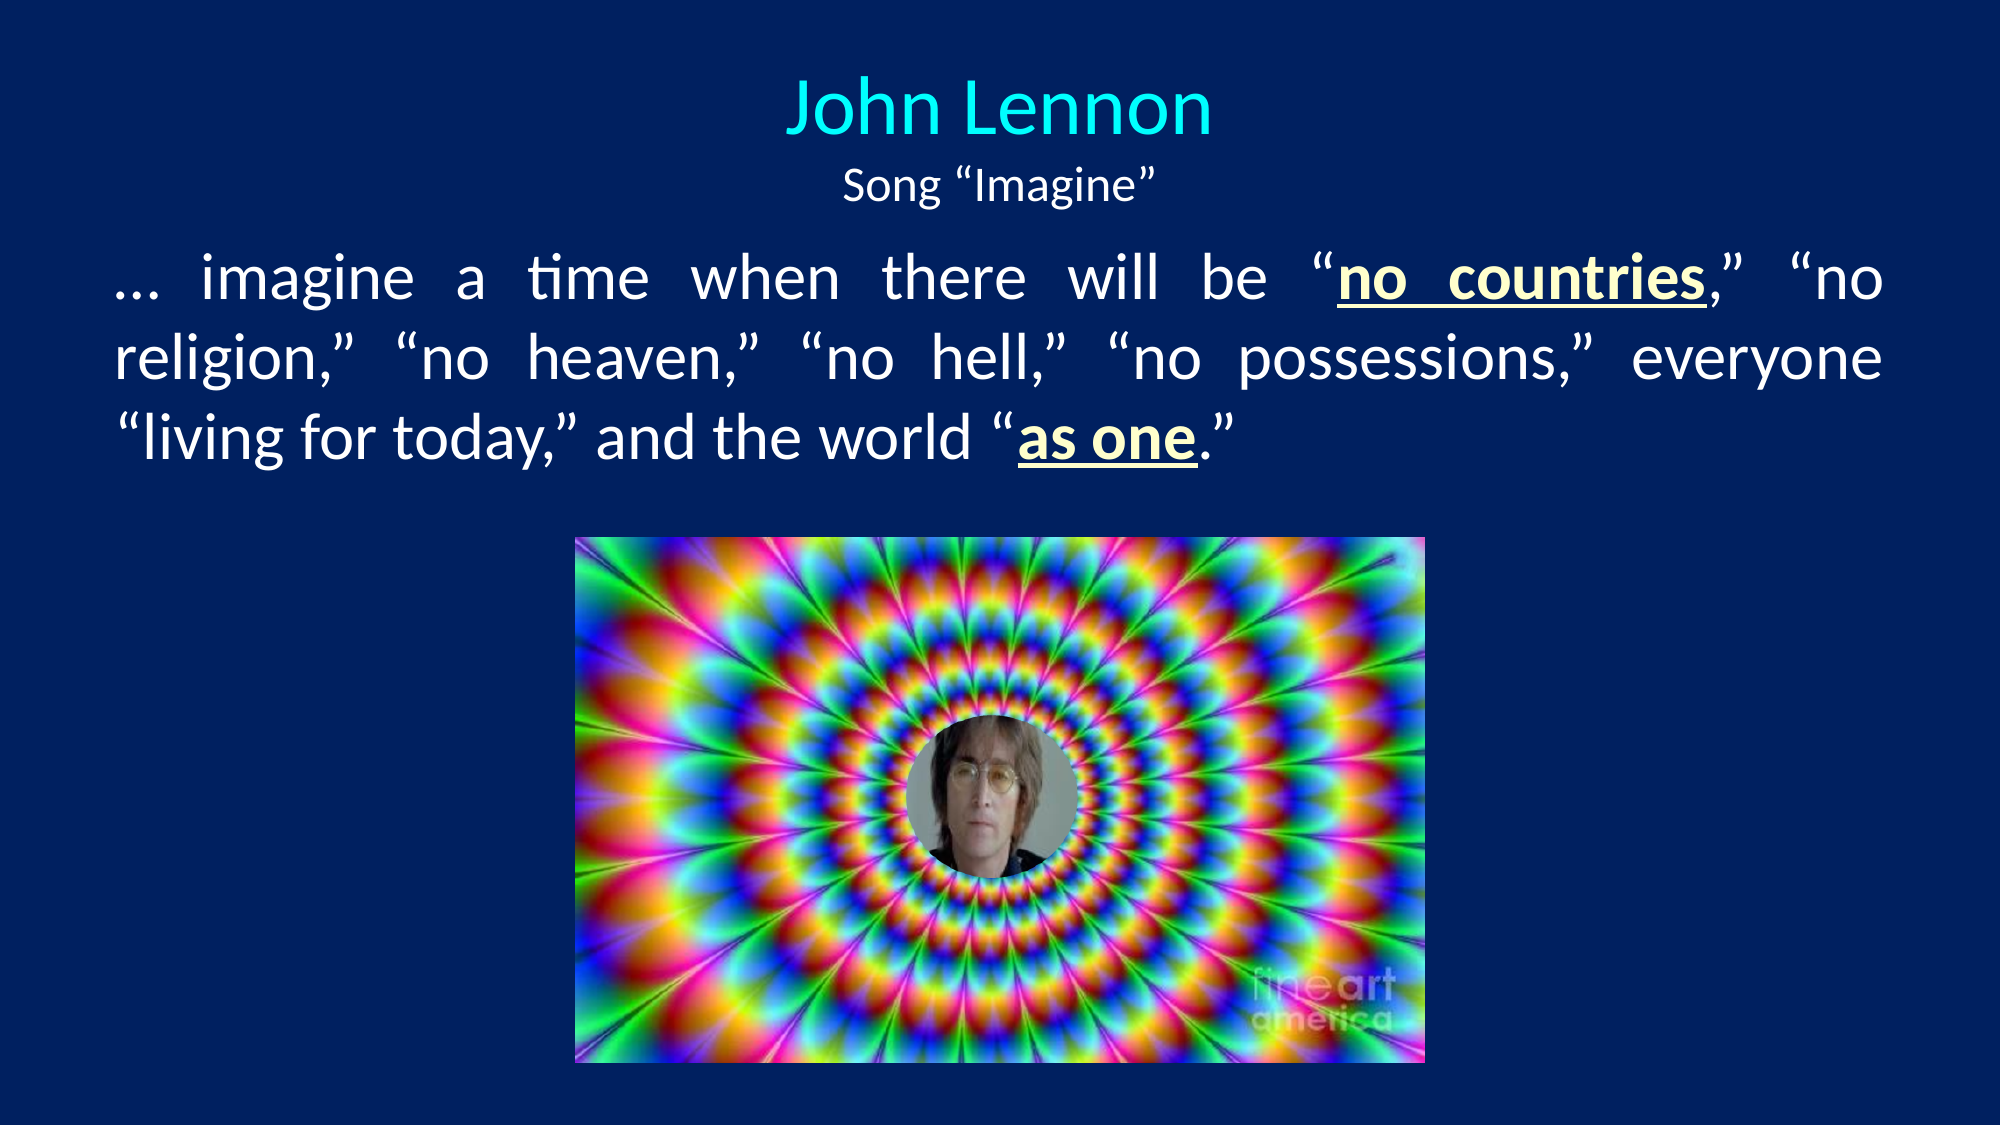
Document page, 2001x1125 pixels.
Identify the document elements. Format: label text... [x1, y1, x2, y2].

list … imagine a time when there will be “no countries,” “no religion,” “no heaven,” “no hell,” “no possessions,” everyone “living for today,” and the world “as one.” [99, 224, 1901, 491]
title John Lennon Song “Imagine” [500, 37, 1500, 224]
picture [575, 537, 1425, 1063]
